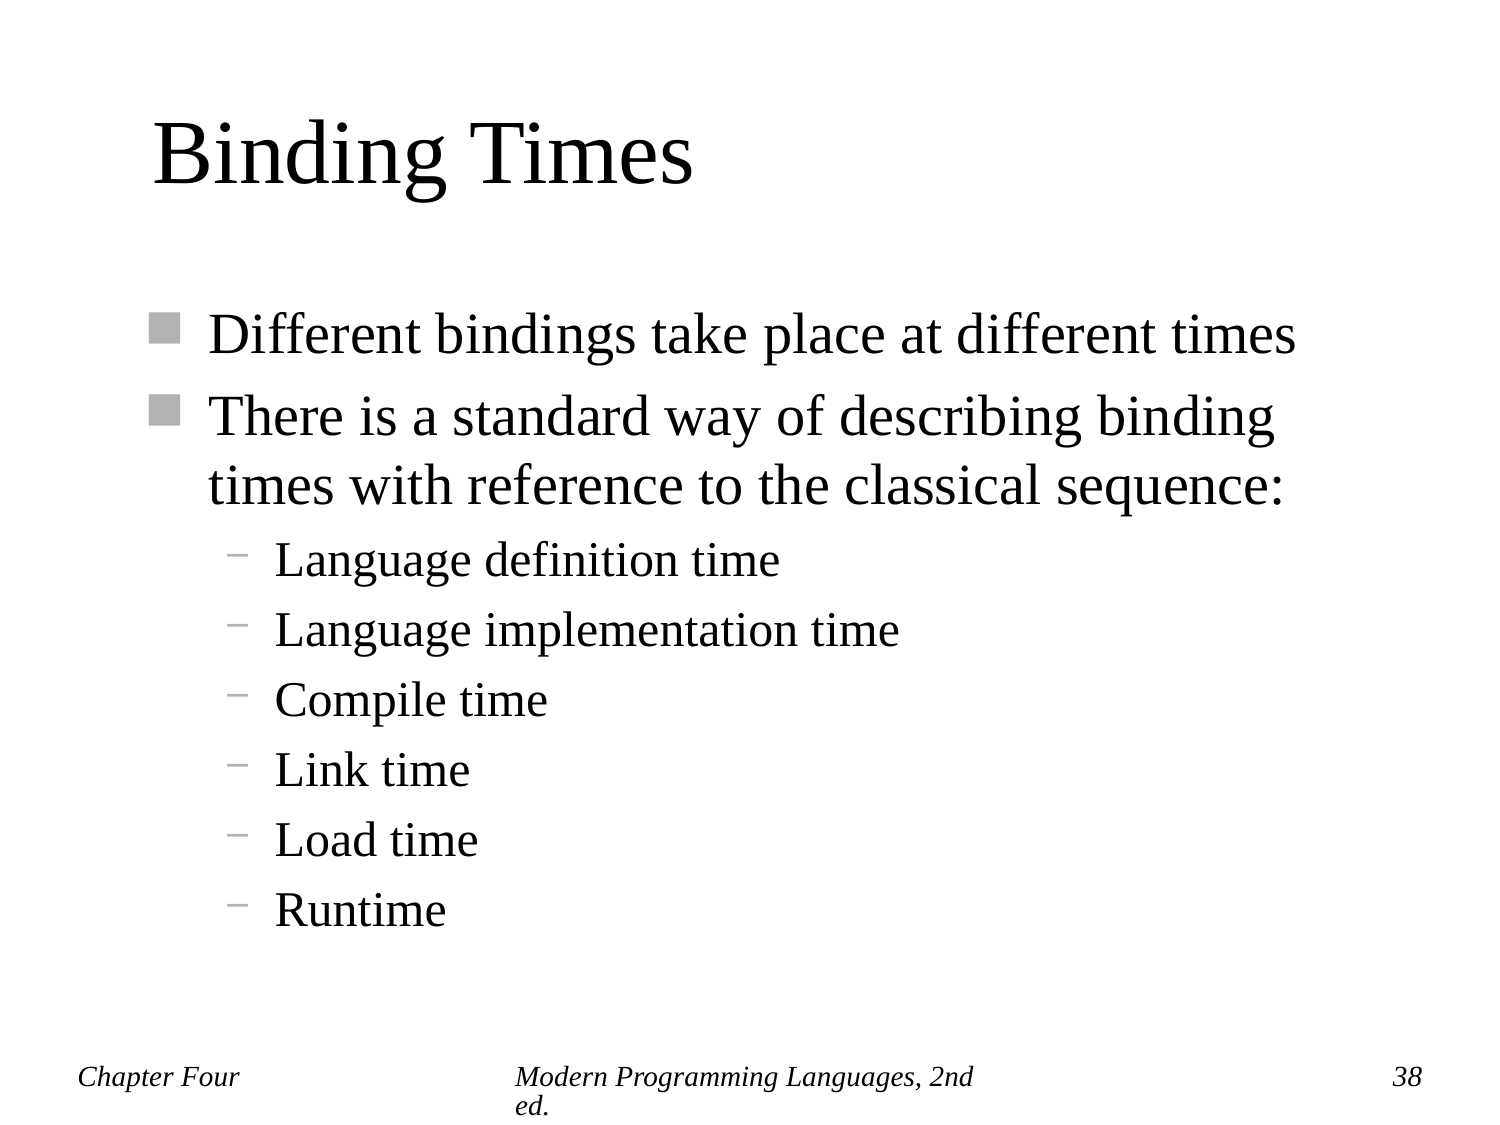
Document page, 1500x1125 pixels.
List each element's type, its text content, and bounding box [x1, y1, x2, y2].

slide_number Chapter Four [62, 1036, 401, 1113]
slide_number 38 [1124, 1036, 1438, 1113]
title Binding Times [137, 56, 1413, 238]
list Different bindings take place at different times There is a standard way of describing binding times with reference to the classical sequence: Language definition time Language implementation time Compile time Link time Load time Runtime [137, 287, 1413, 963]
footer Modern Programming Languages, 2nd ed. [499, 1036, 1001, 1113]
